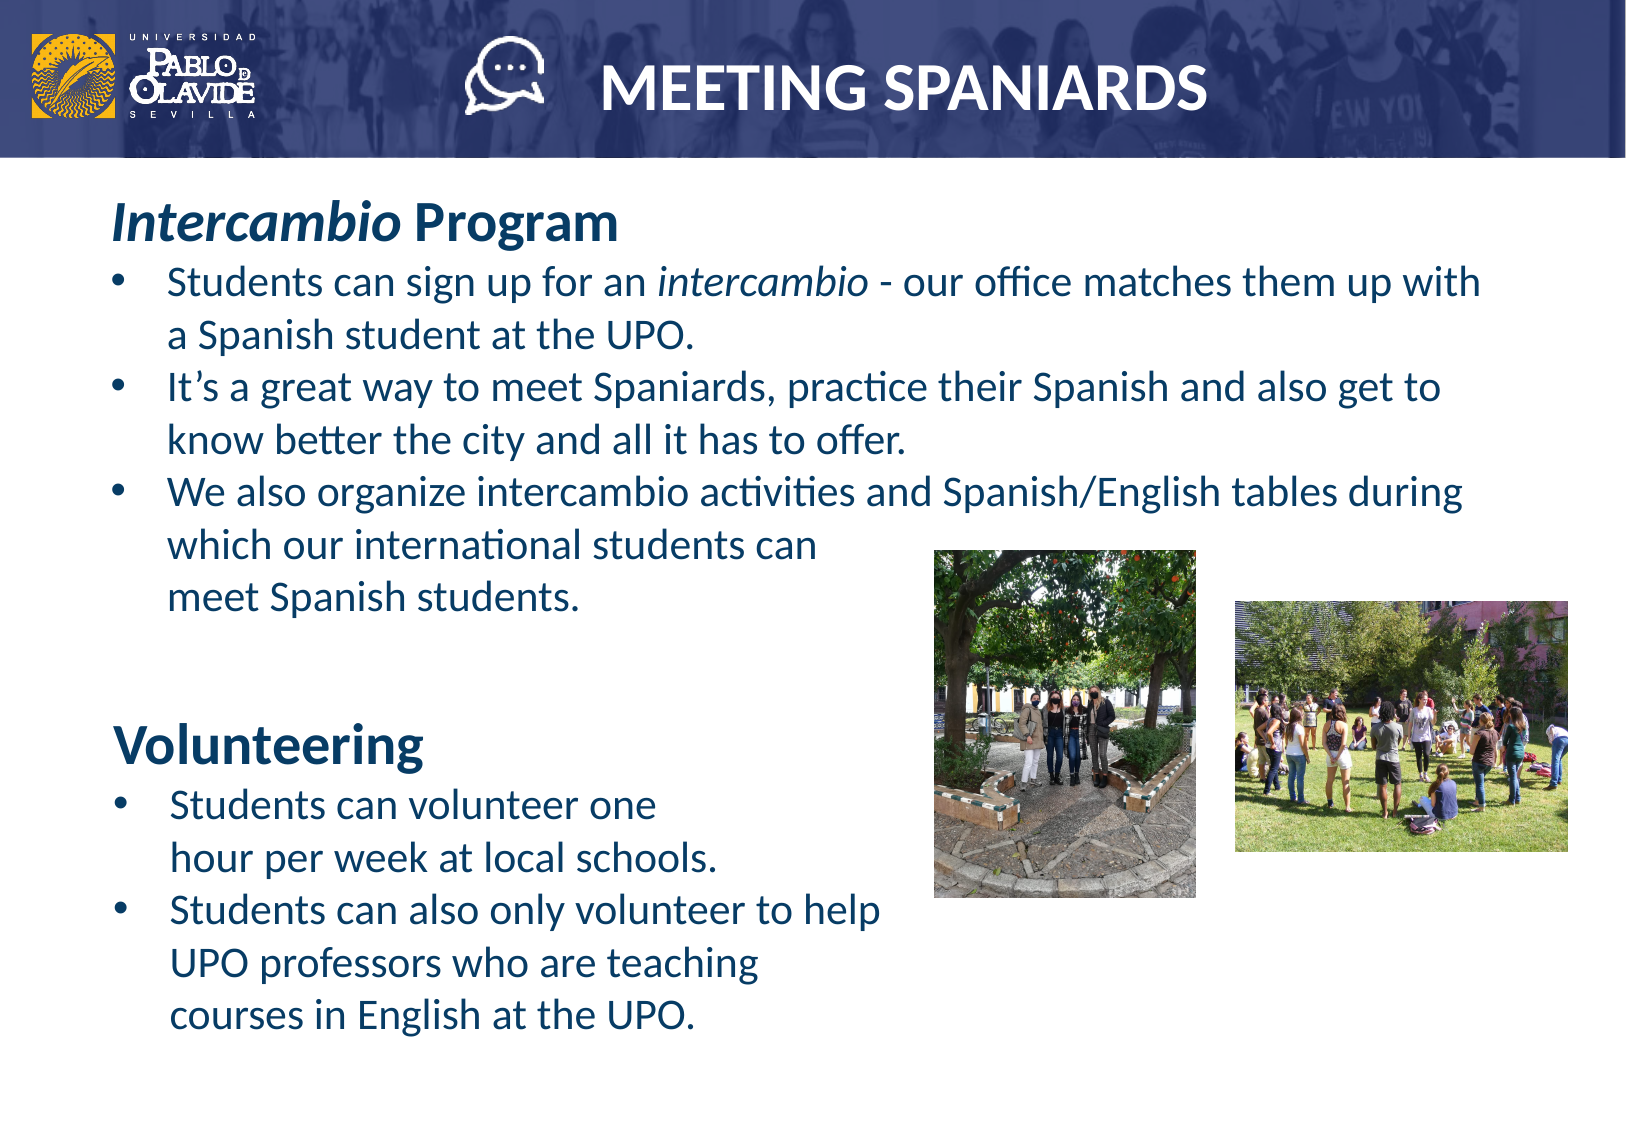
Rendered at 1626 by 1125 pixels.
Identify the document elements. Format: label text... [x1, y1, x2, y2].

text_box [934, 550, 1568, 898]
picture [0, 0, 1626, 161]
text_box Intercambio Program Students can sign up for an intercambio - our office matches them up with a Spanish student at the UPO. It’s a great way to meet Spaniards, practice their Spanish and also get to know better the city and all it has to offer. We also organize intercambio activities and Spanish/English tables during which our international students can meet Spanish students. [95, 175, 1513, 628]
text_box Volunteering Students can volunteer one hour per week at local schools. Students can also only volunteer to help UPO professors who are teaching courses in English at the UPO. [98, 658, 911, 1046]
